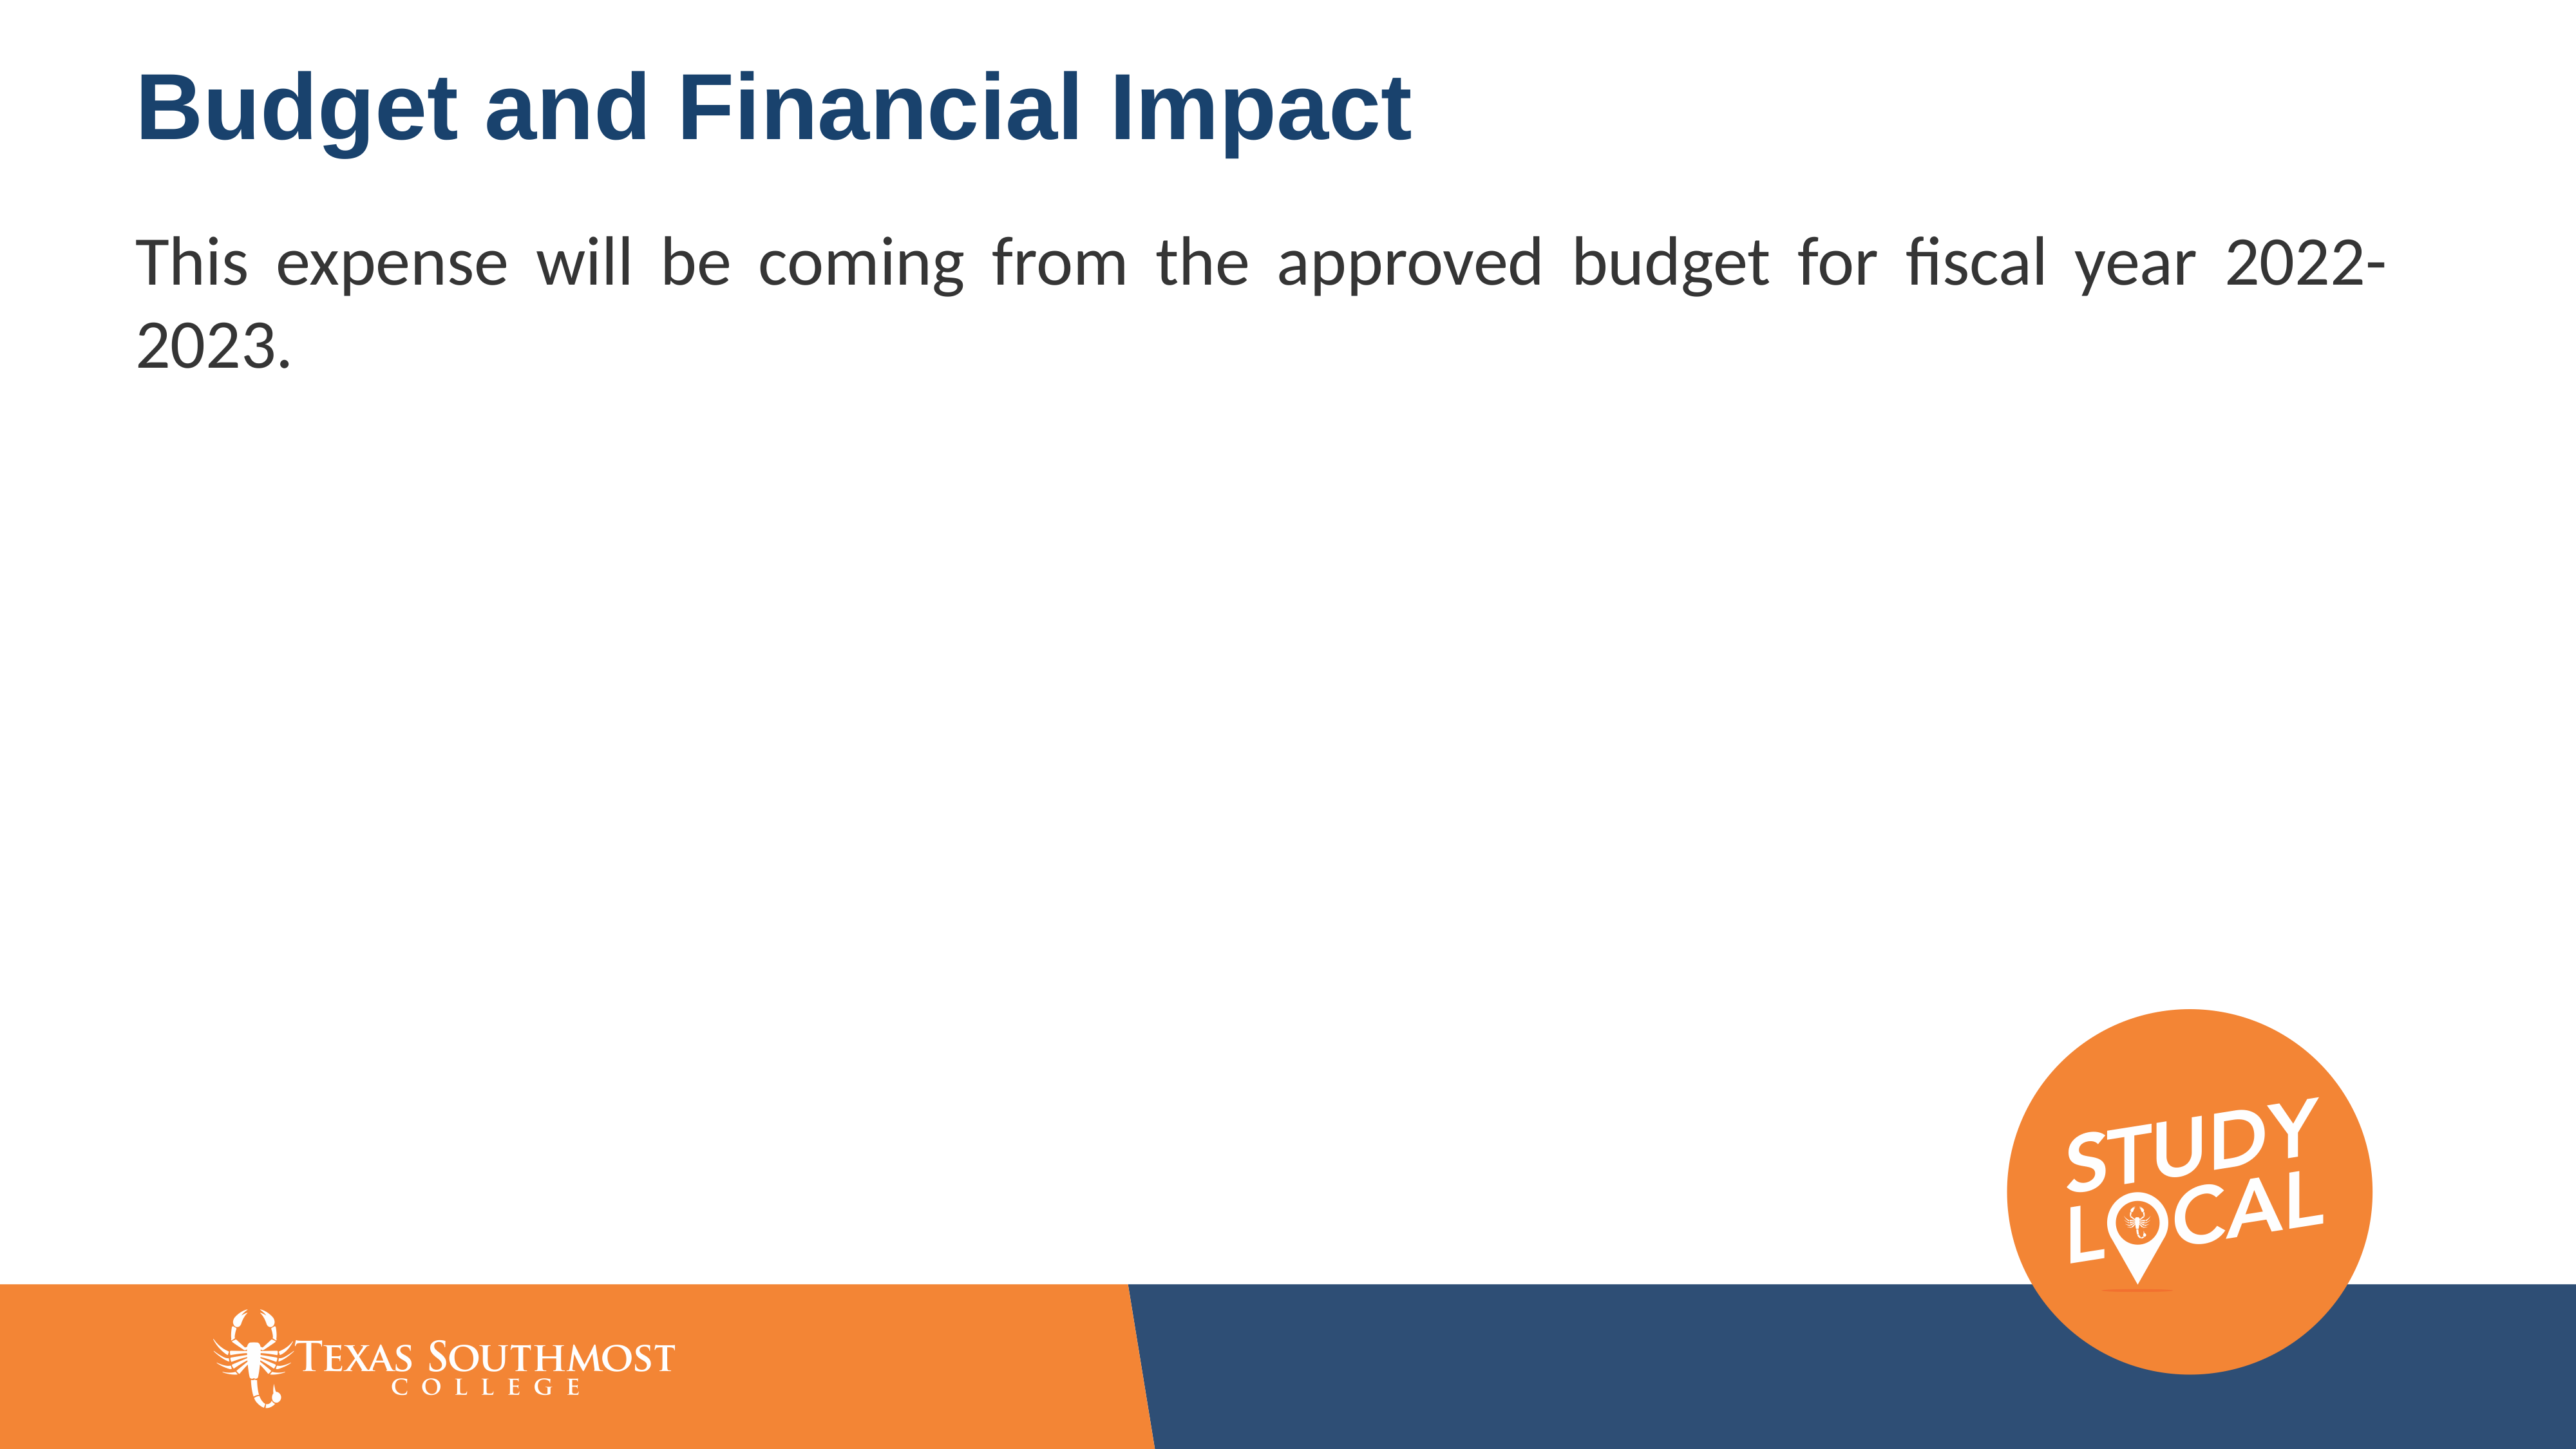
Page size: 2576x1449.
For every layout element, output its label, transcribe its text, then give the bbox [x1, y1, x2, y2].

picture [0, 1009, 2576, 1449]
text_box This expense will be coming from the approved budget for fiscal year 2022-2023. [129, 209, 2394, 388]
text_box Budget and Financial Impact [129, 40, 1929, 164]
